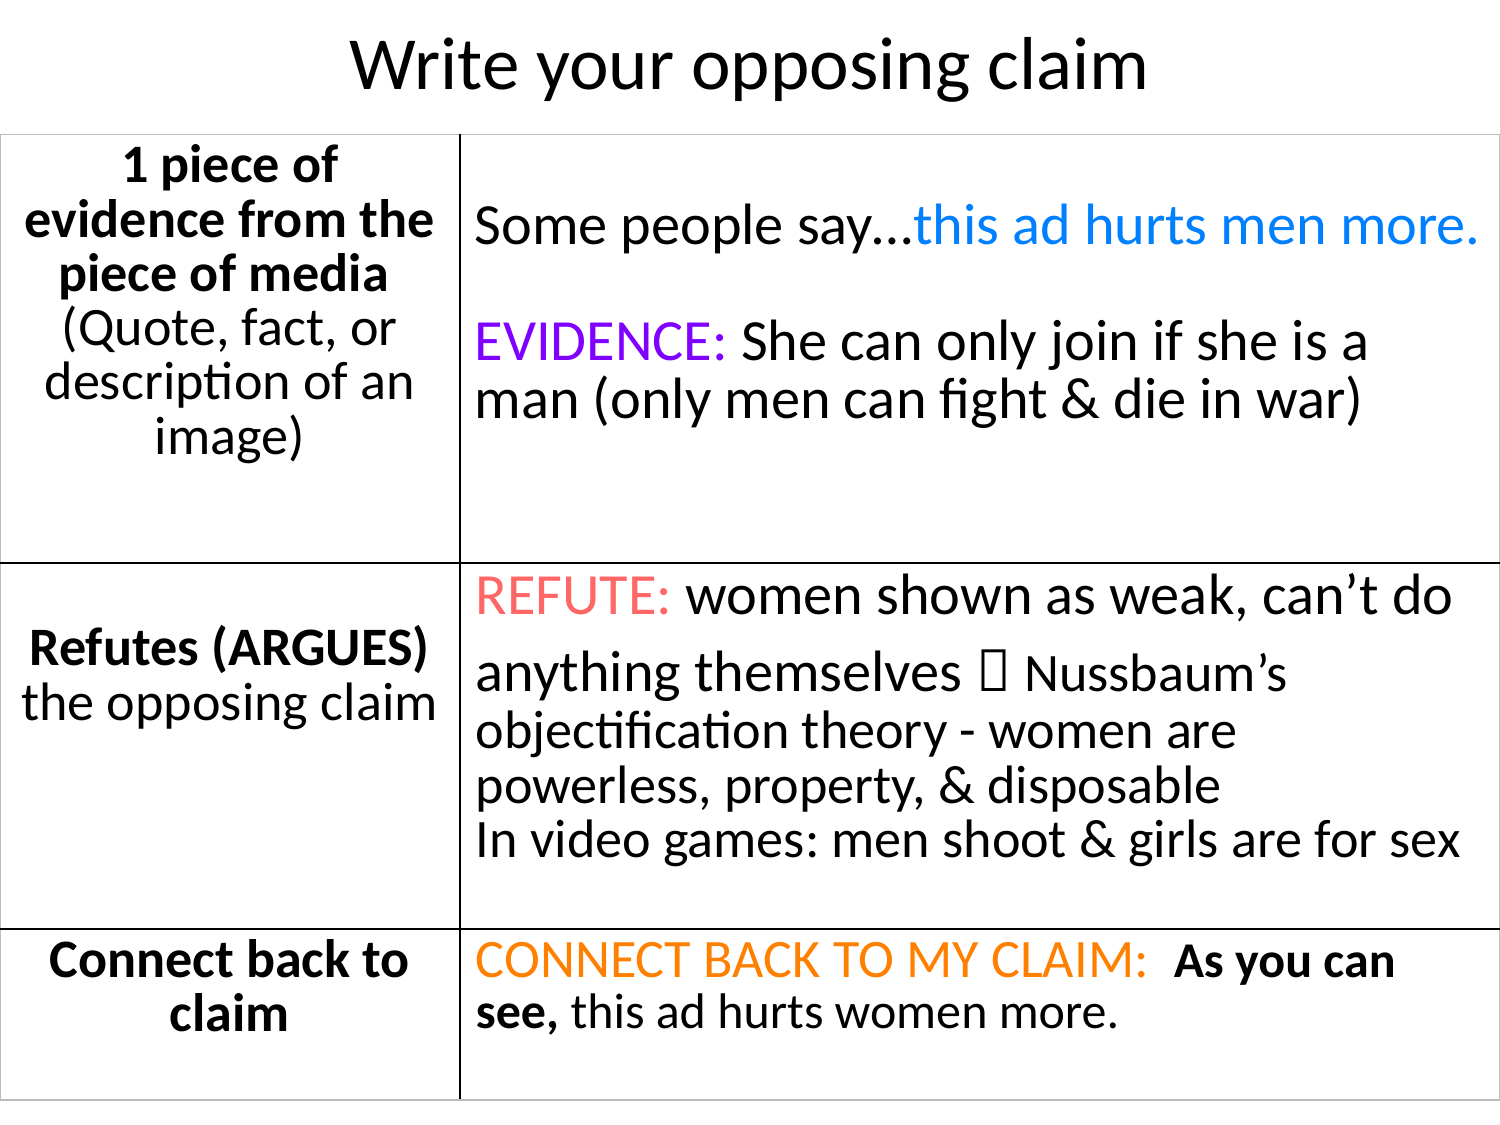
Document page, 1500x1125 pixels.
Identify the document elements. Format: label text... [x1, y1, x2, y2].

table_cell Refutes (ARGUES) the opposing claim [1, 564, 459, 928]
table_header 1 piece of evidence from the piece of media (Quote, fact, or description of an image) [1, 135, 459, 562]
title Write your opposing claim [75, 0, 1425, 134]
table_header Some people say…this ad hurts men more. EVIDENCE: She can only join if she is a man (only men can fight & die in war) [461, 135, 1499, 562]
table_cell CONNECT BACK TO MY CLAIM: As you can see, this ad hurts women more. [461, 930, 1499, 1099]
table_cell Connect back to claim [1, 930, 459, 1099]
table_cell REFUTE: women shown as weak, can’t do anything themselves  Nussbaum’s objectification theory - women are powerless, property, & disposable In video games: men shoot & girls are for sex [461, 564, 1499, 928]
